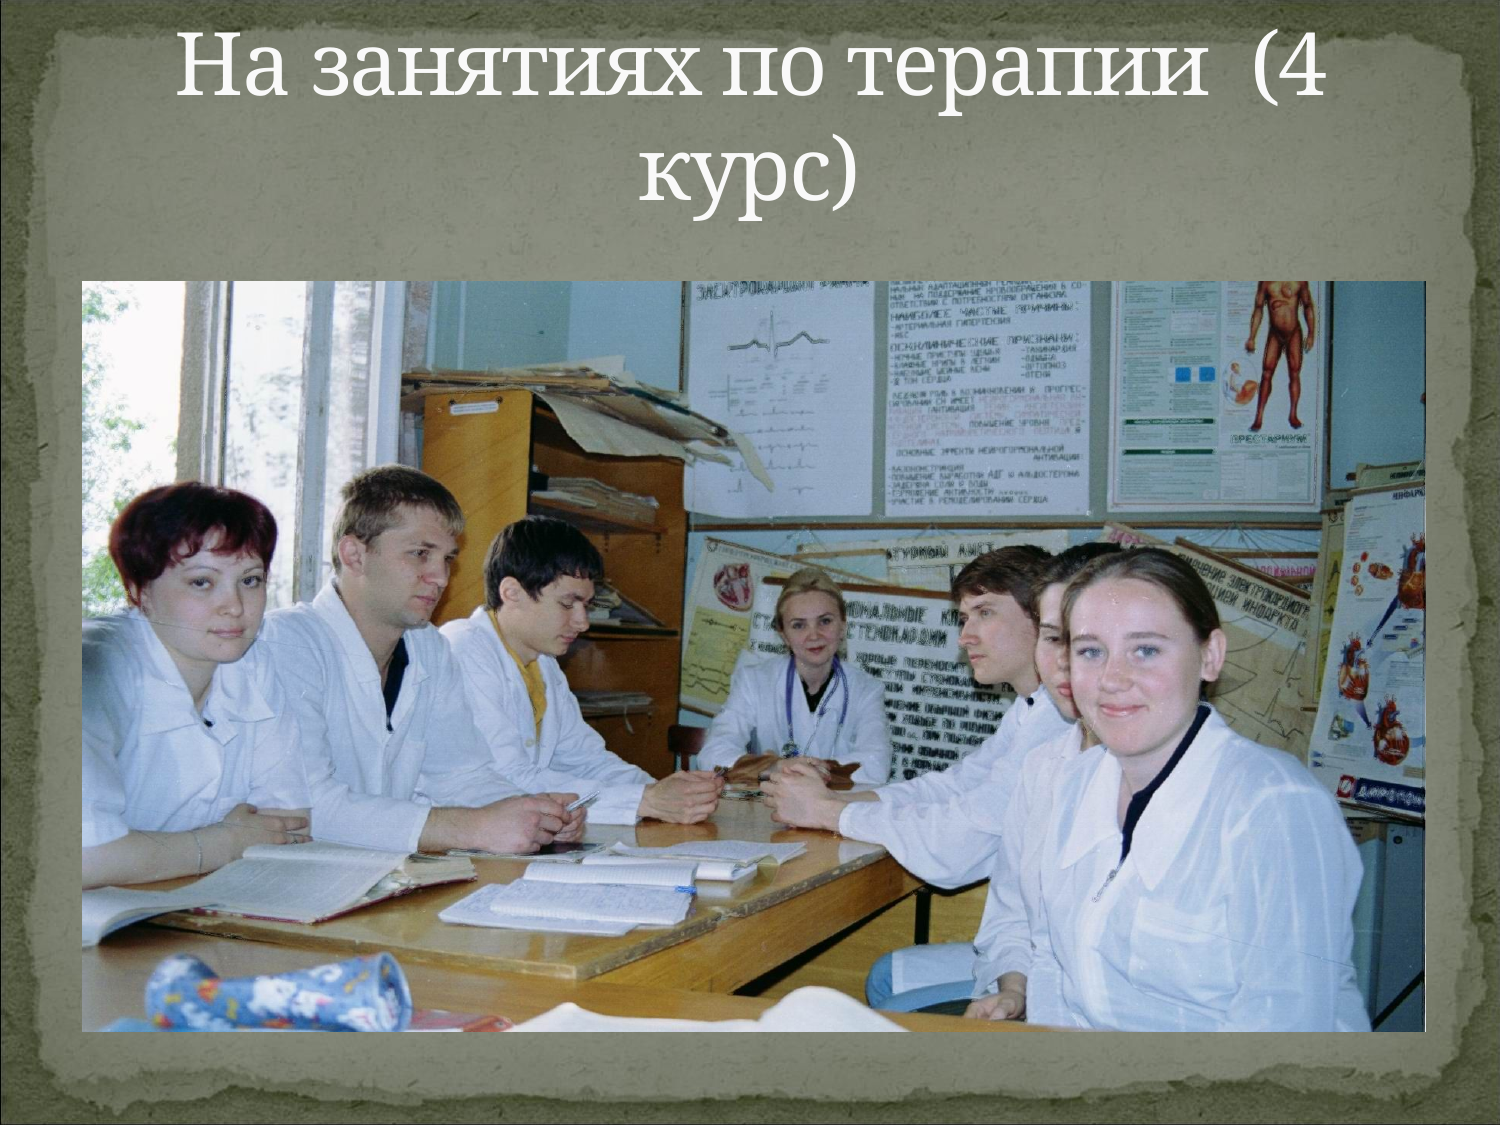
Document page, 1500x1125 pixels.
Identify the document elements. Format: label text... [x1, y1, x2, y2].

title На занятиях по терапии (4 курс) [74, 24, 1425, 225]
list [83, 283, 1424, 1029]
picture [0, 0, 1500, 1125]
